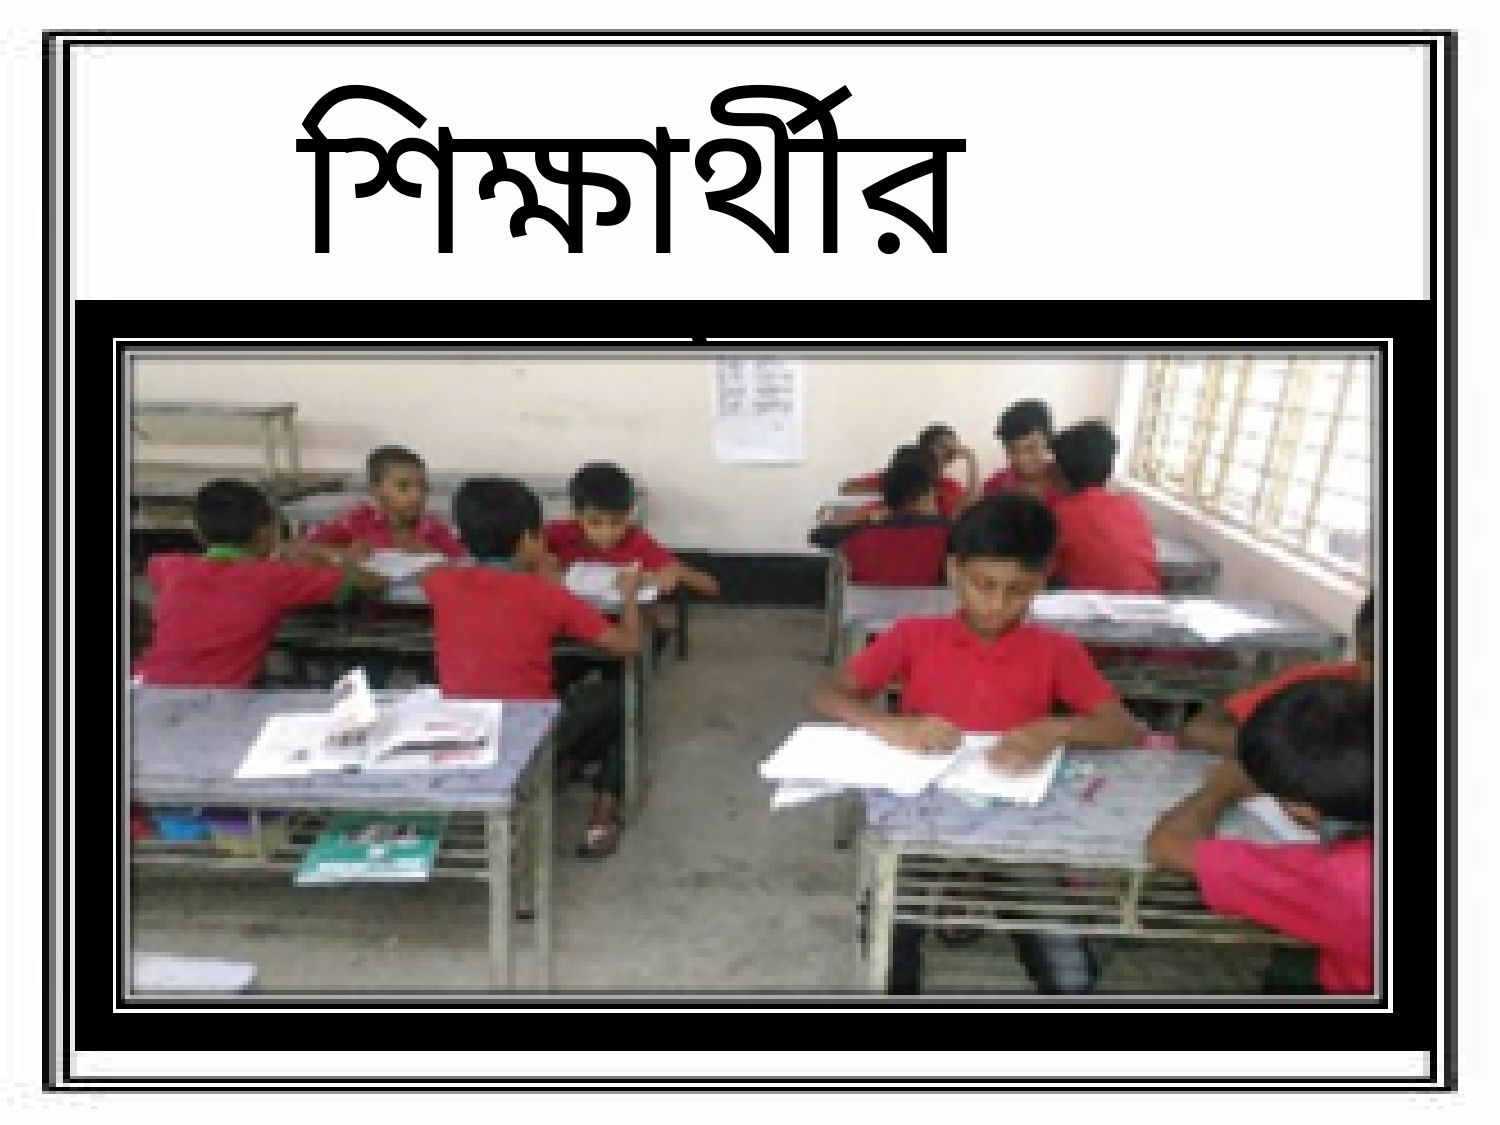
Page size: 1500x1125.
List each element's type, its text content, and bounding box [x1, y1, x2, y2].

picture [0, 0, 1500, 1125]
text_box শিক্ষার্থীর পাঠ [224, 62, 1038, 300]
